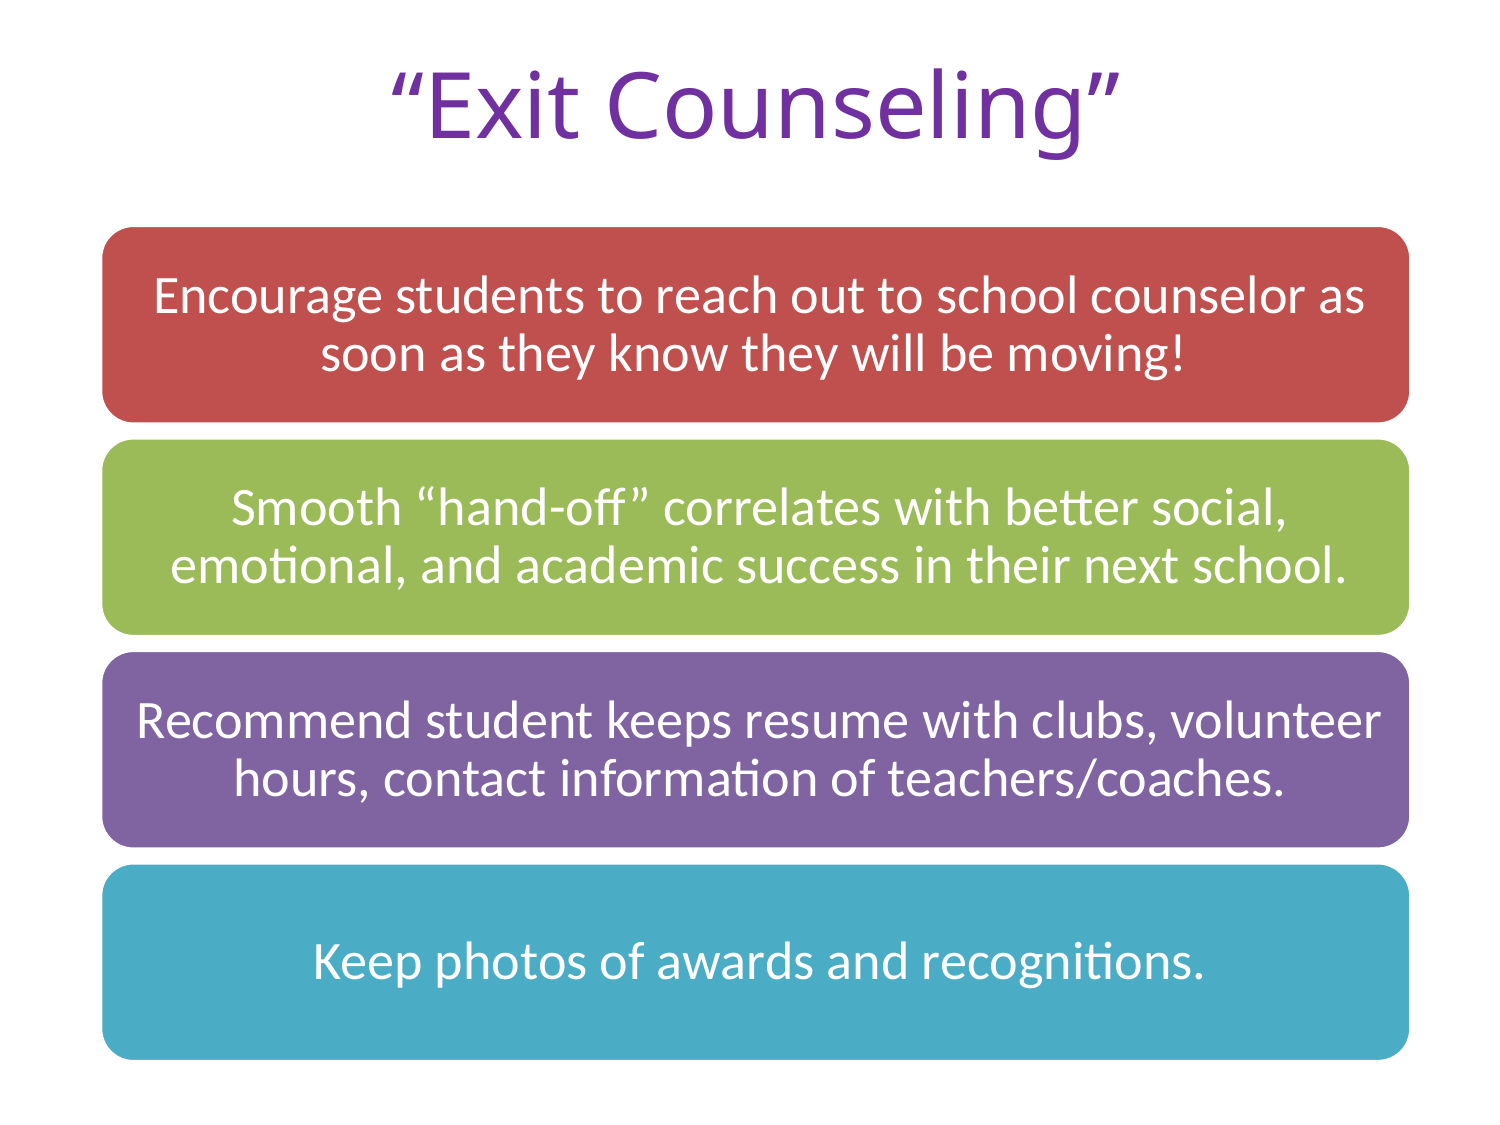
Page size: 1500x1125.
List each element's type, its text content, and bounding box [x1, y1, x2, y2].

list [99, 190, 1412, 1089]
title “Exit Counseling” [150, 37, 1363, 166]
